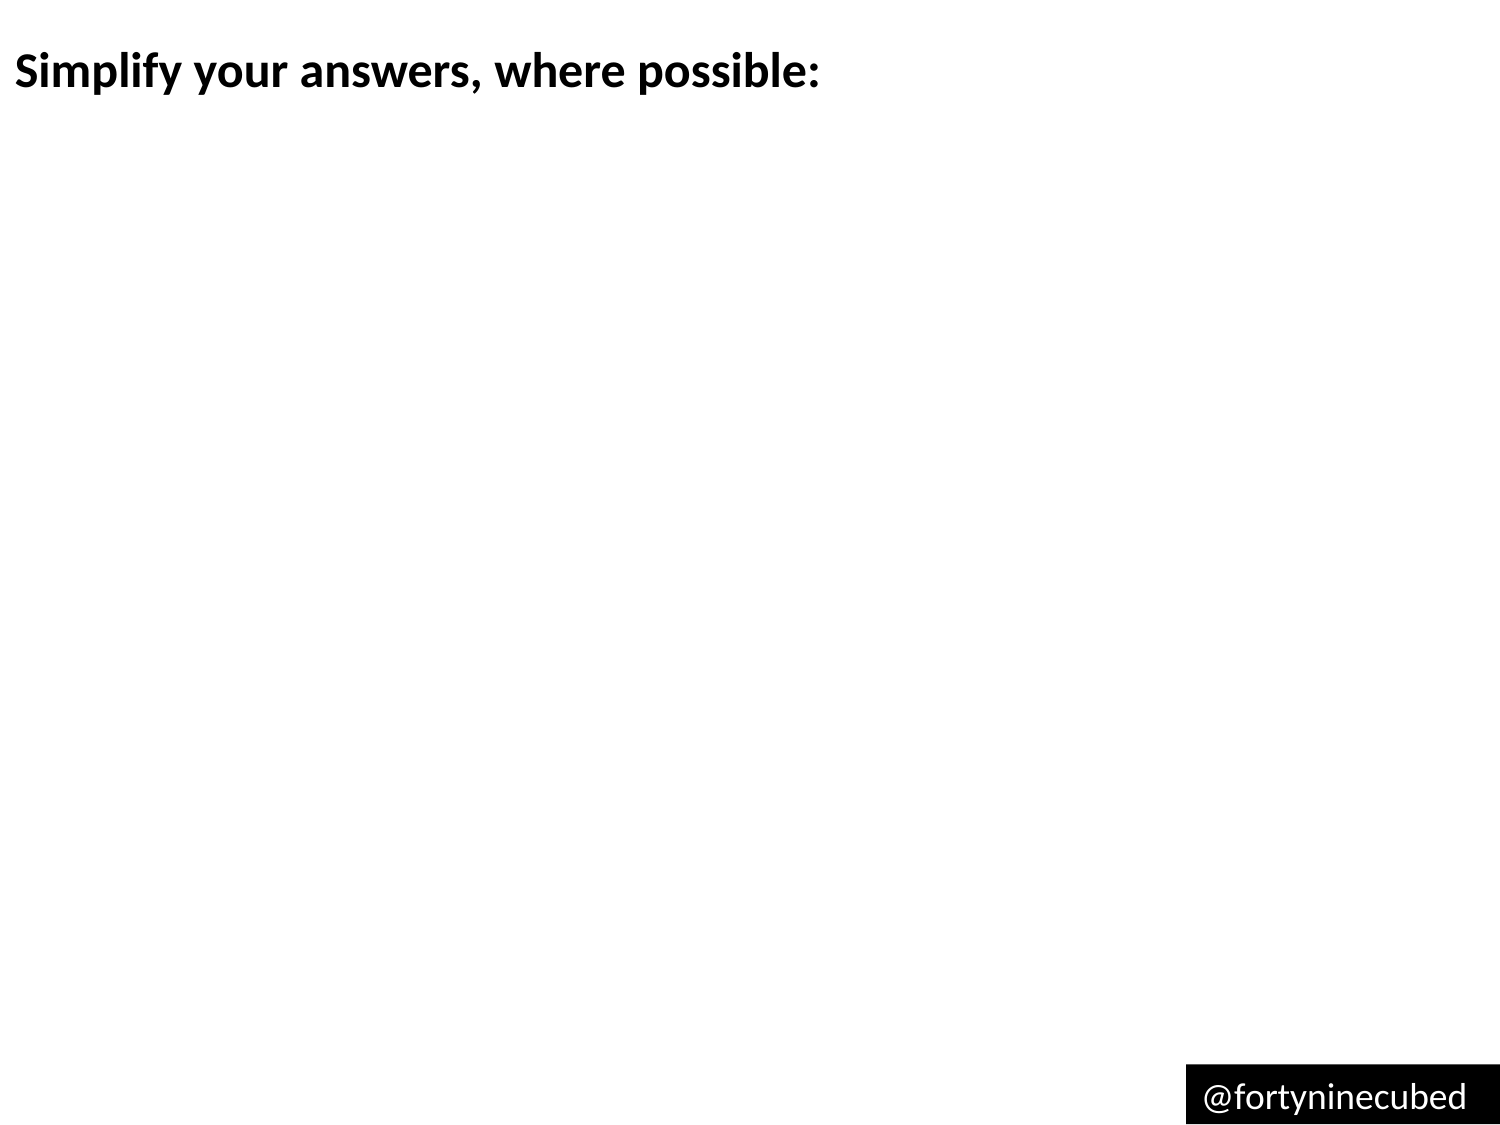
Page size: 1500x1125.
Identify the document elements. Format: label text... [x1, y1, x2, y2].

text_box @fortyninecubed [1186, 1064, 1500, 1125]
